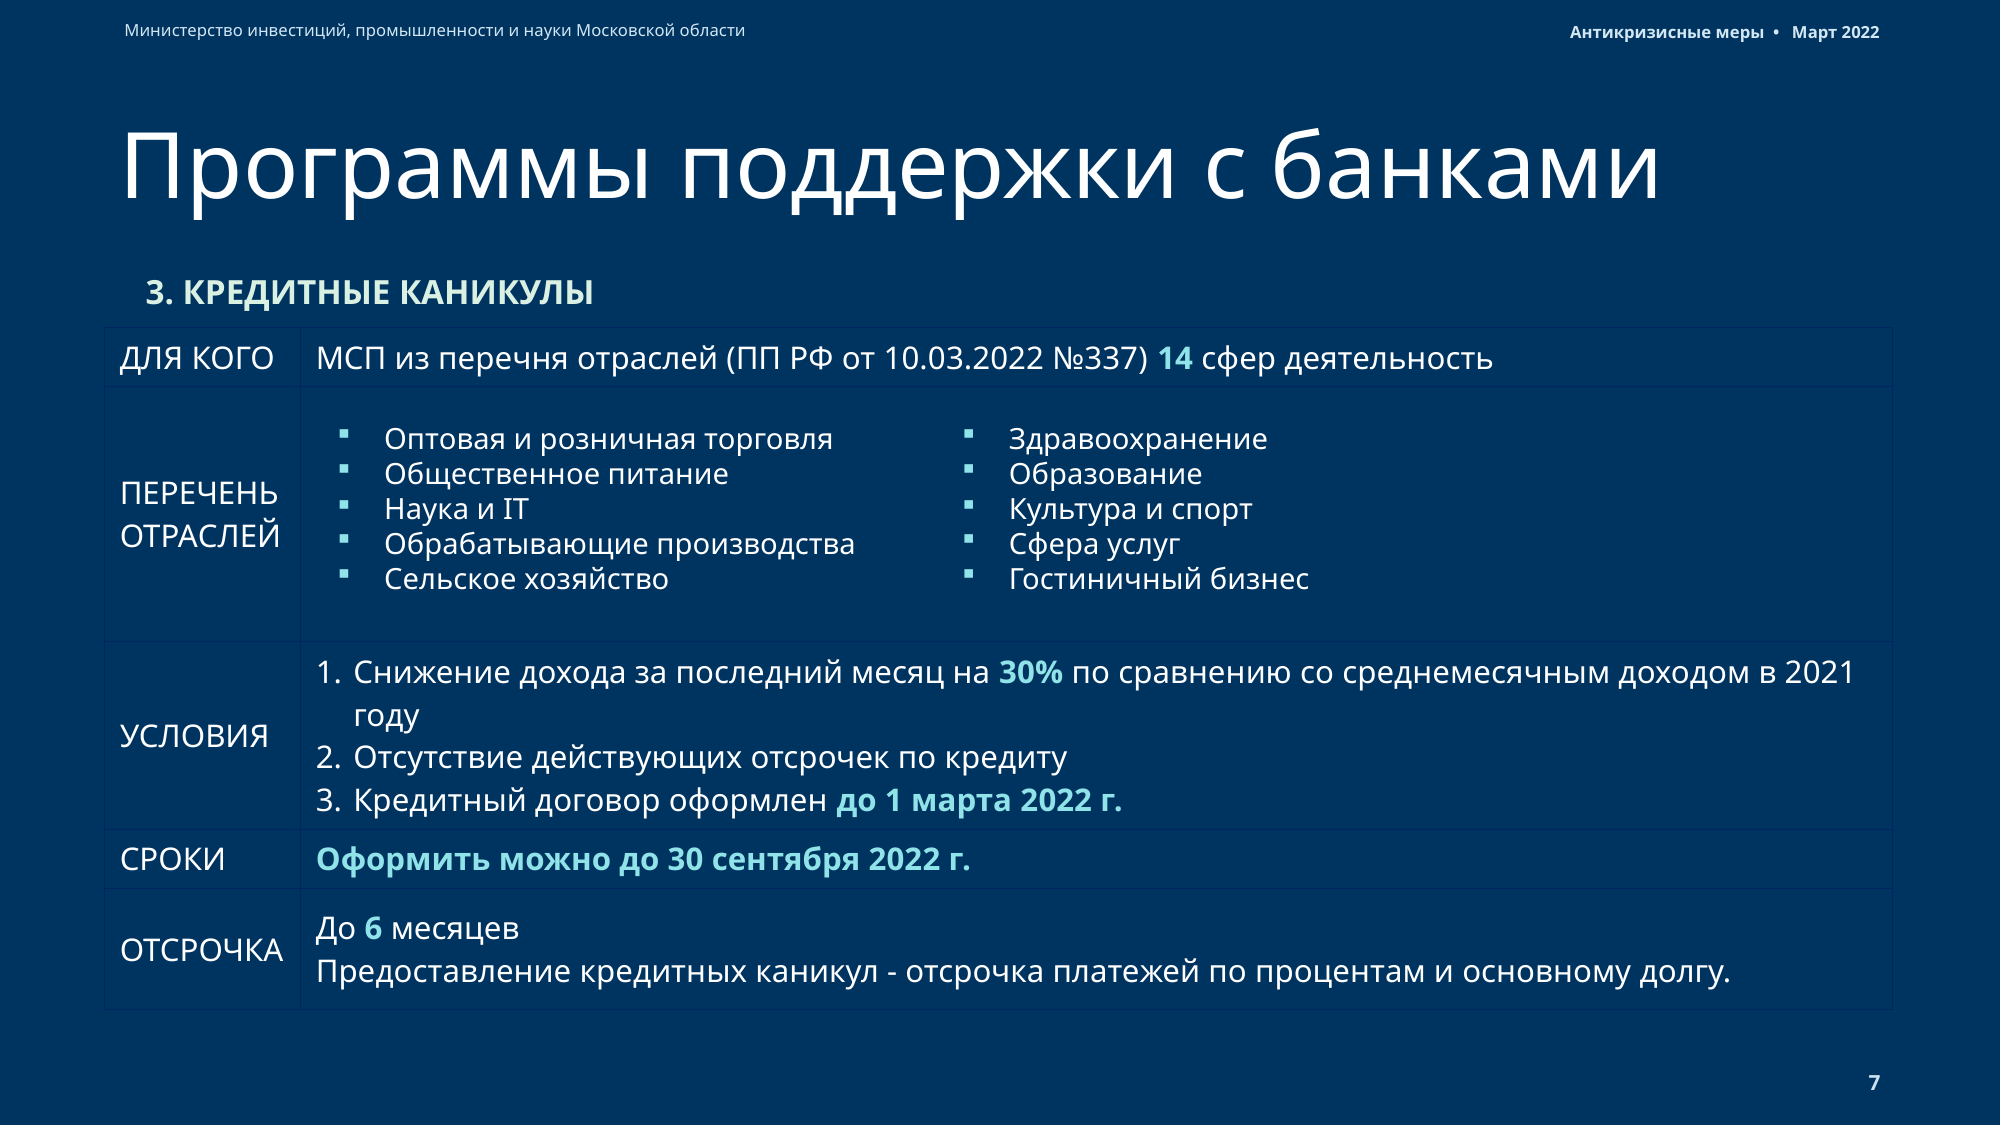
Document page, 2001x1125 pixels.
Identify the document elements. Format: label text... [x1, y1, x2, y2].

text_box Оптовая и розничная торговля Общественное питание Наука и IT Обрабатывающие производства Сельское хозяйство [322, 413, 921, 603]
table_cell Снижение дохода за последний месяц на 30% по сравнению со среднемесячным доходом в 2021 году Отсутствие действующих отсрочек по кредиту Кредитный договор оформлен до 1 марта 2022 г. [301, 642, 1892, 829]
footer Антикризисные меры • Март 2022 [1220, 17, 1896, 46]
slide_number 7 [1445, 1065, 1896, 1103]
table_cell [301, 387, 1892, 641]
table_cell До 6 месяцев Предоставление кредитных каникул - отсрочка платежей по процентам и основному долгу. [301, 889, 1892, 1009]
table_cell ПЕРЕЧЕНЬ ОТРАСЛЕЙ [105, 387, 300, 641]
text_box 3. КРЕДИТНЫЕ КАНИКУЛЫ [130, 250, 1867, 327]
table_header МСП из перечня отраслей (ПП РФ от 10.03.2022 №337) 14 сфер деятельность [301, 328, 1892, 386]
table_header ДЛЯ КОГО [105, 328, 300, 386]
text_box Здравоохранение Образование Культура и спорт Сфера услуг Гостиничный бизнес [947, 413, 1546, 603]
table_cell ОТСРОЧКА [105, 889, 300, 1009]
table_cell СРОКИ [105, 830, 300, 888]
table_cell УСЛОВИЯ [105, 642, 300, 829]
table_cell Оформить можно до 30 сентября 2022 г. [301, 830, 1892, 888]
title Программы поддержки с банками [104, 59, 1896, 278]
